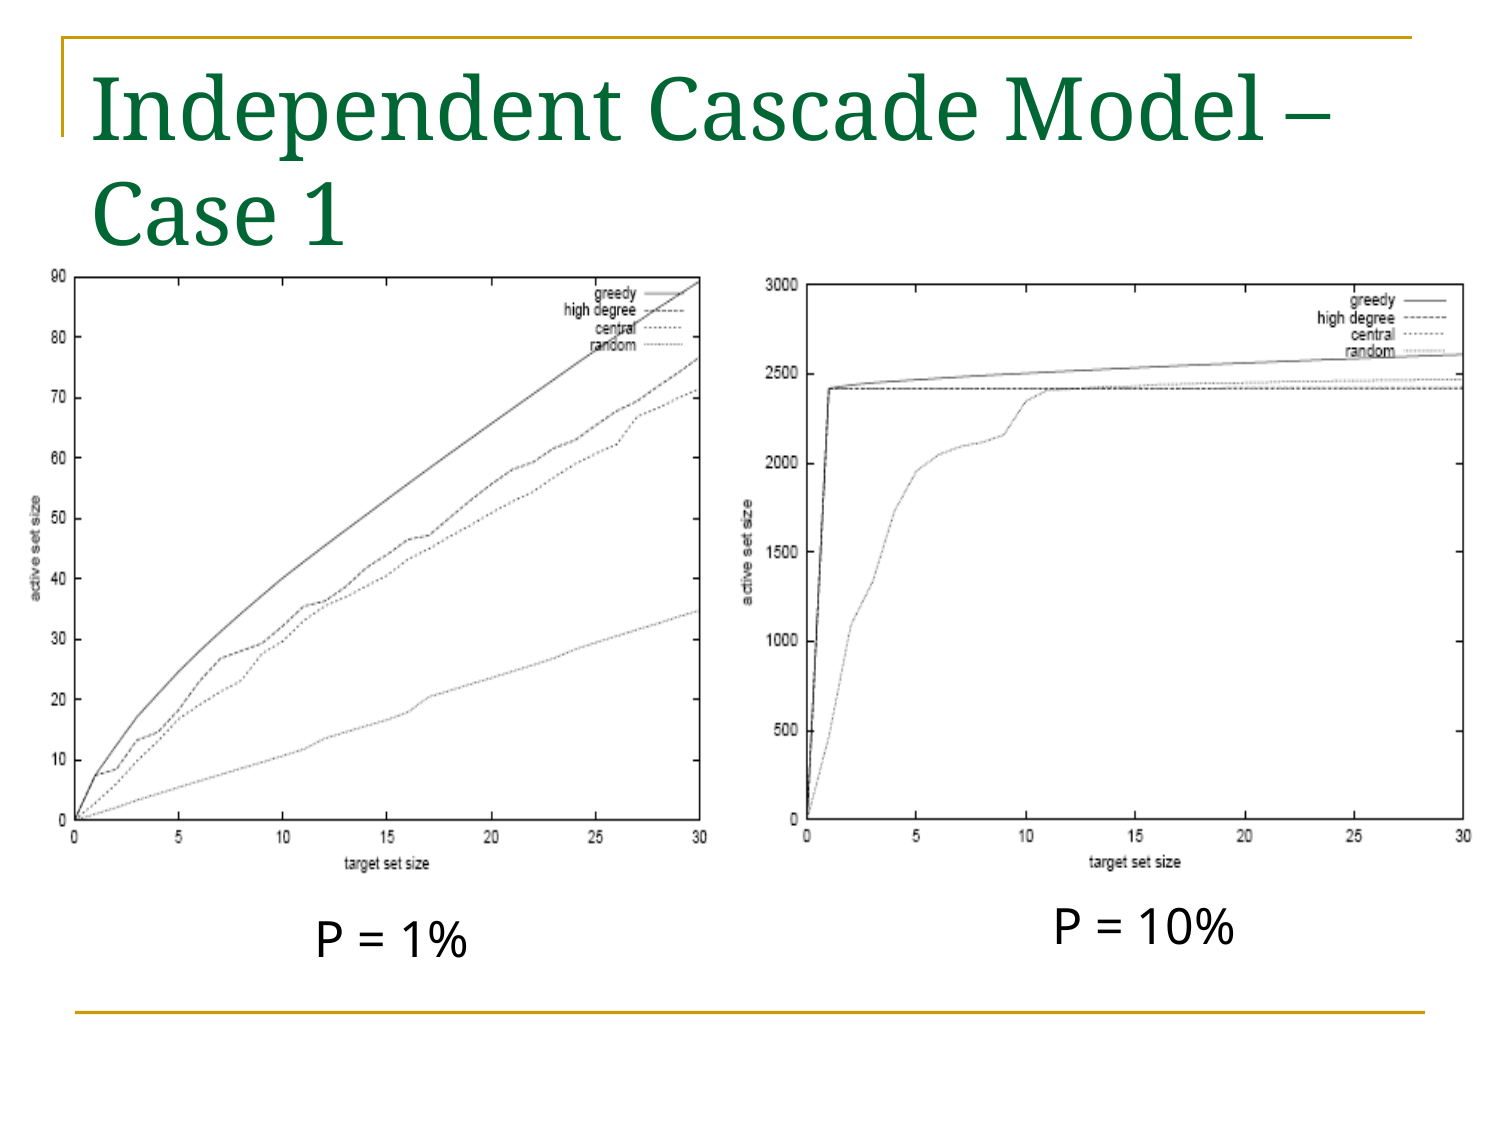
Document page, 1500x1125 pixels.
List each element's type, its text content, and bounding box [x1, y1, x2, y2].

text_box P = 10% [1037, 897, 1288, 963]
text_box P = 1% [300, 899, 488, 975]
title Independent Cascade Model – Case 1 [75, 45, 1425, 233]
picture [0, 249, 1476, 888]
